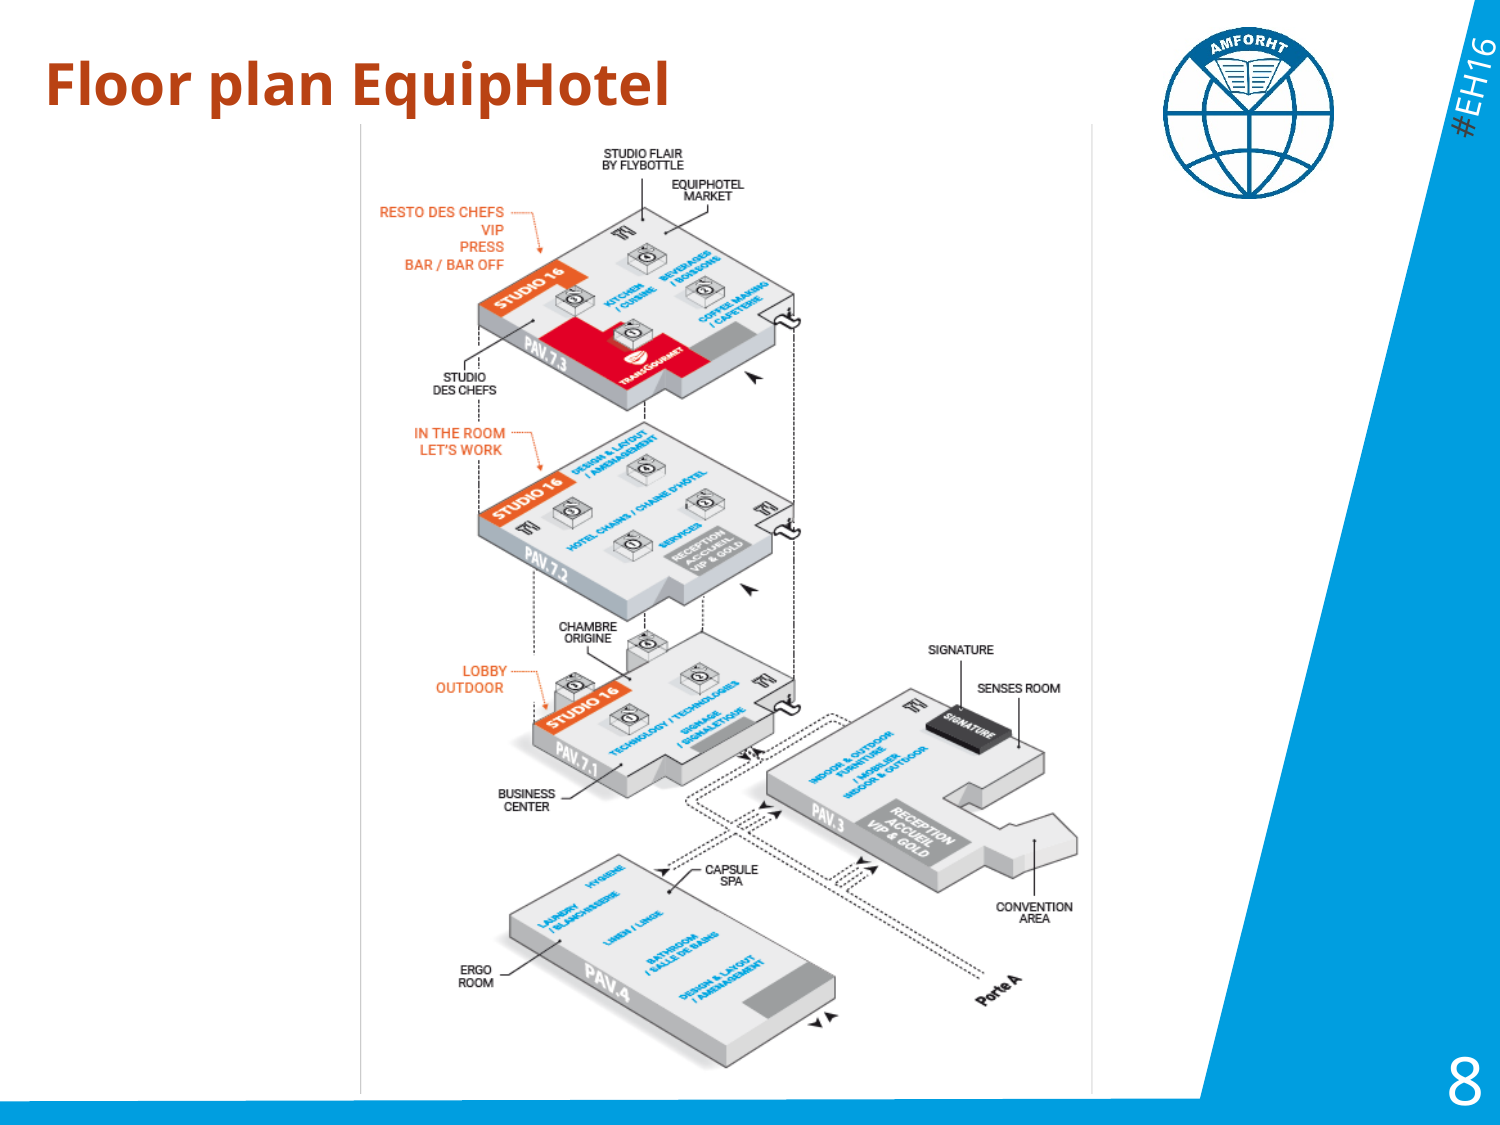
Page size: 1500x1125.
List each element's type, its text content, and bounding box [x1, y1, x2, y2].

slide_number 8 [1364, 1039, 1500, 1125]
picture [359, 124, 1093, 1095]
text_box Floor plan EquipHotel [29, 39, 686, 125]
picture [1163, 27, 1334, 199]
